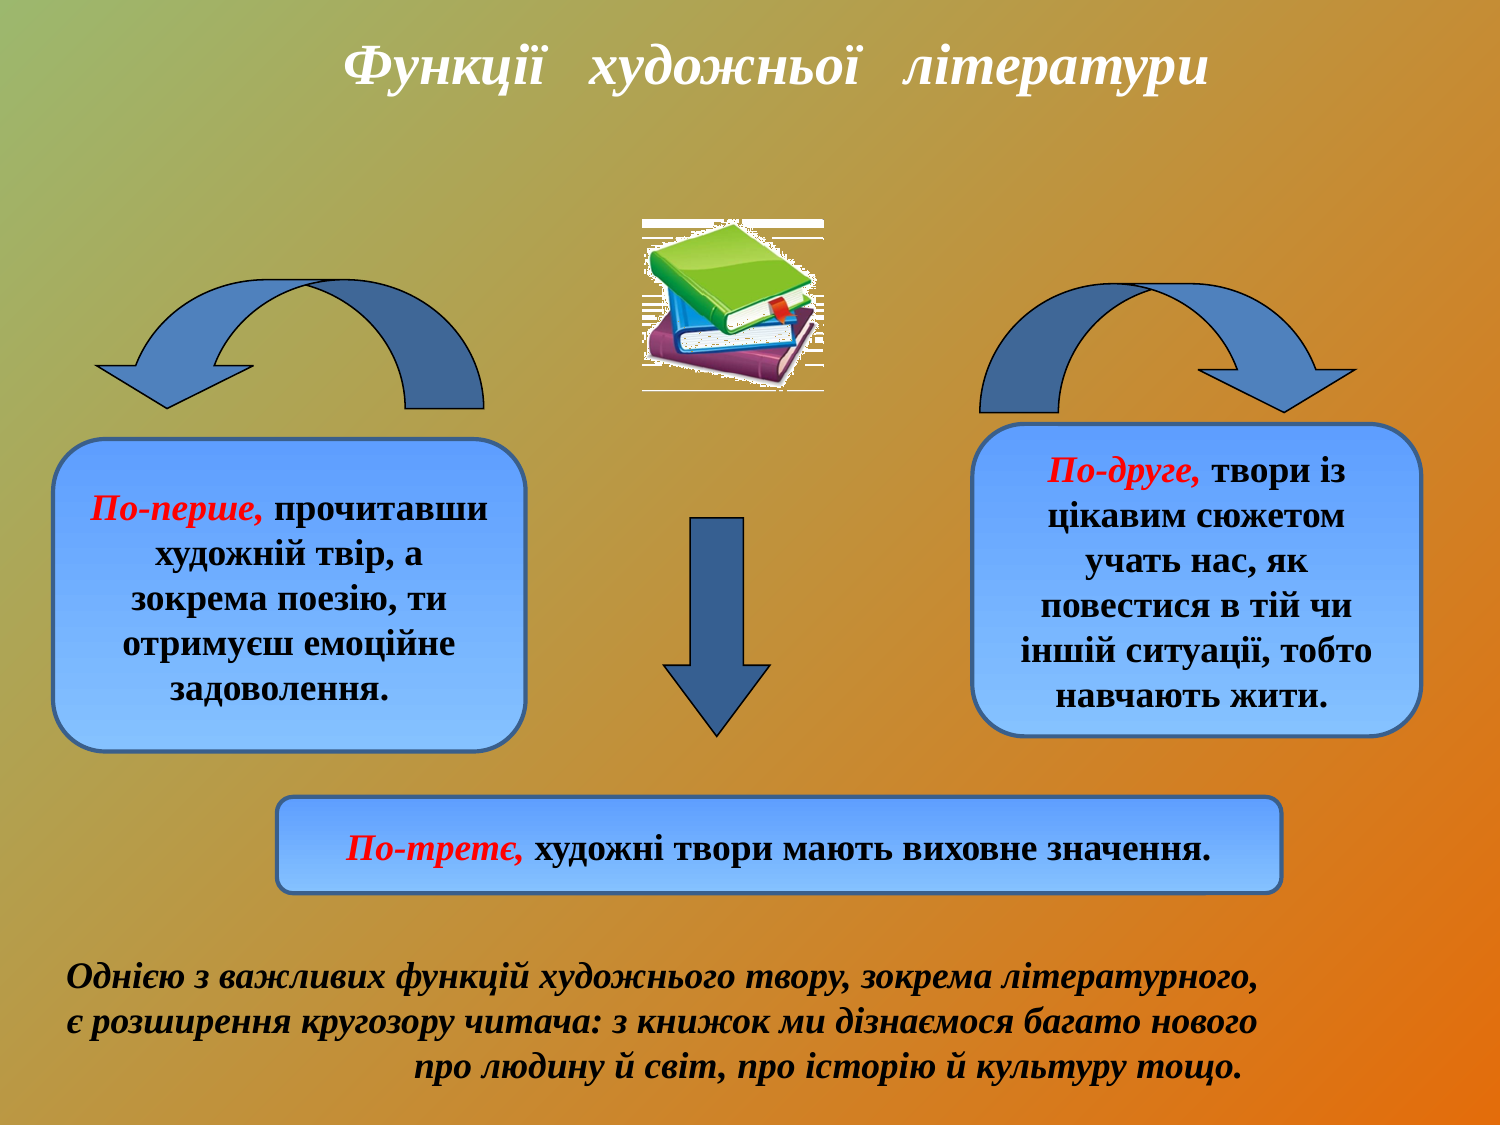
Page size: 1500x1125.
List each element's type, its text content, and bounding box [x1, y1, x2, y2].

text_box Функції художньої літератури [329, 19, 1225, 104]
text_box Однією з важливих функцій художнього твору, зокрема літературного, є розширення кругозору читача: з книжок ми дізнаємося багато нового про людину й світ, про історію й культуру тощо. [49, 943, 1420, 1094]
text_box [979, 283, 1356, 413]
text_box По-третє, художні твори мають виховне значення. [274, 794, 1284, 896]
text_box По-друге, твори із цікавим сюжетом учать нас, як повестися в тій чи іншій ситуації, тобто навчають жити. [970, 421, 1424, 739]
picture [642, 219, 826, 392]
text_box [96, 279, 484, 409]
text_box [663, 517, 770, 737]
text_box По-перше, прочитавши художній твір, а зокрема поезію, ти отримуєш емоційне задоволення. [50, 436, 528, 754]
